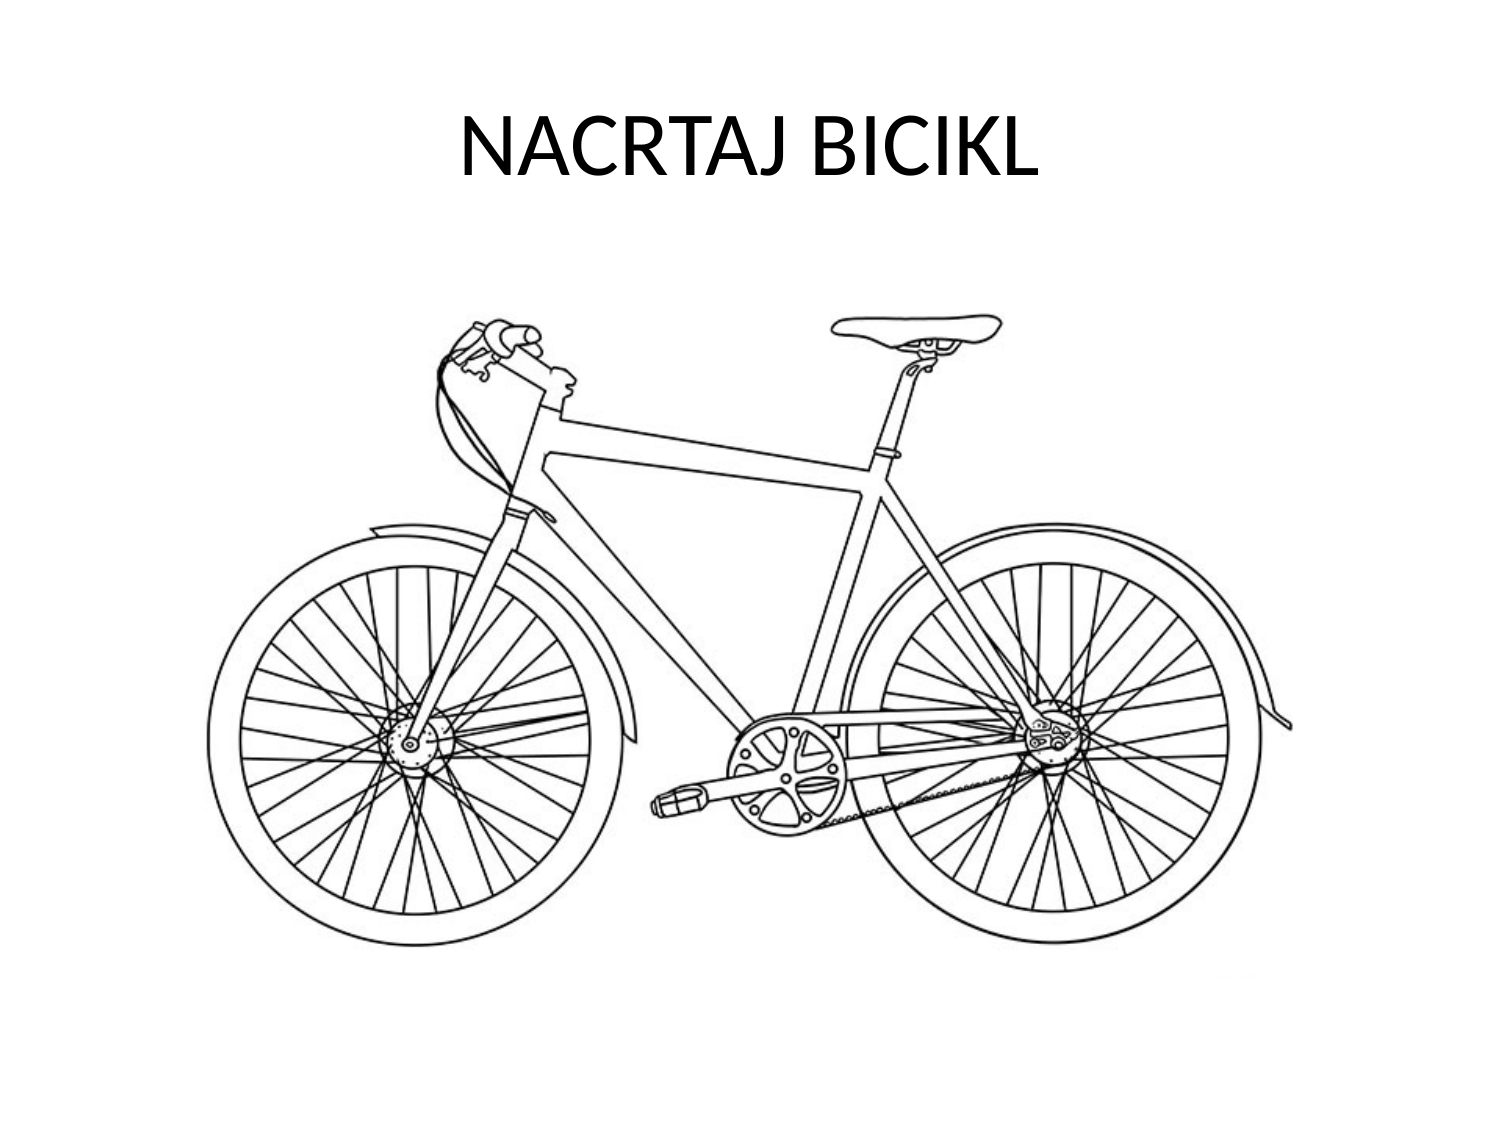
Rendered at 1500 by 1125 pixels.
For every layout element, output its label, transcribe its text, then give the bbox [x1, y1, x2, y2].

title NACRTAJ BICIKL [75, 45, 1425, 233]
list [179, 262, 1321, 1005]
